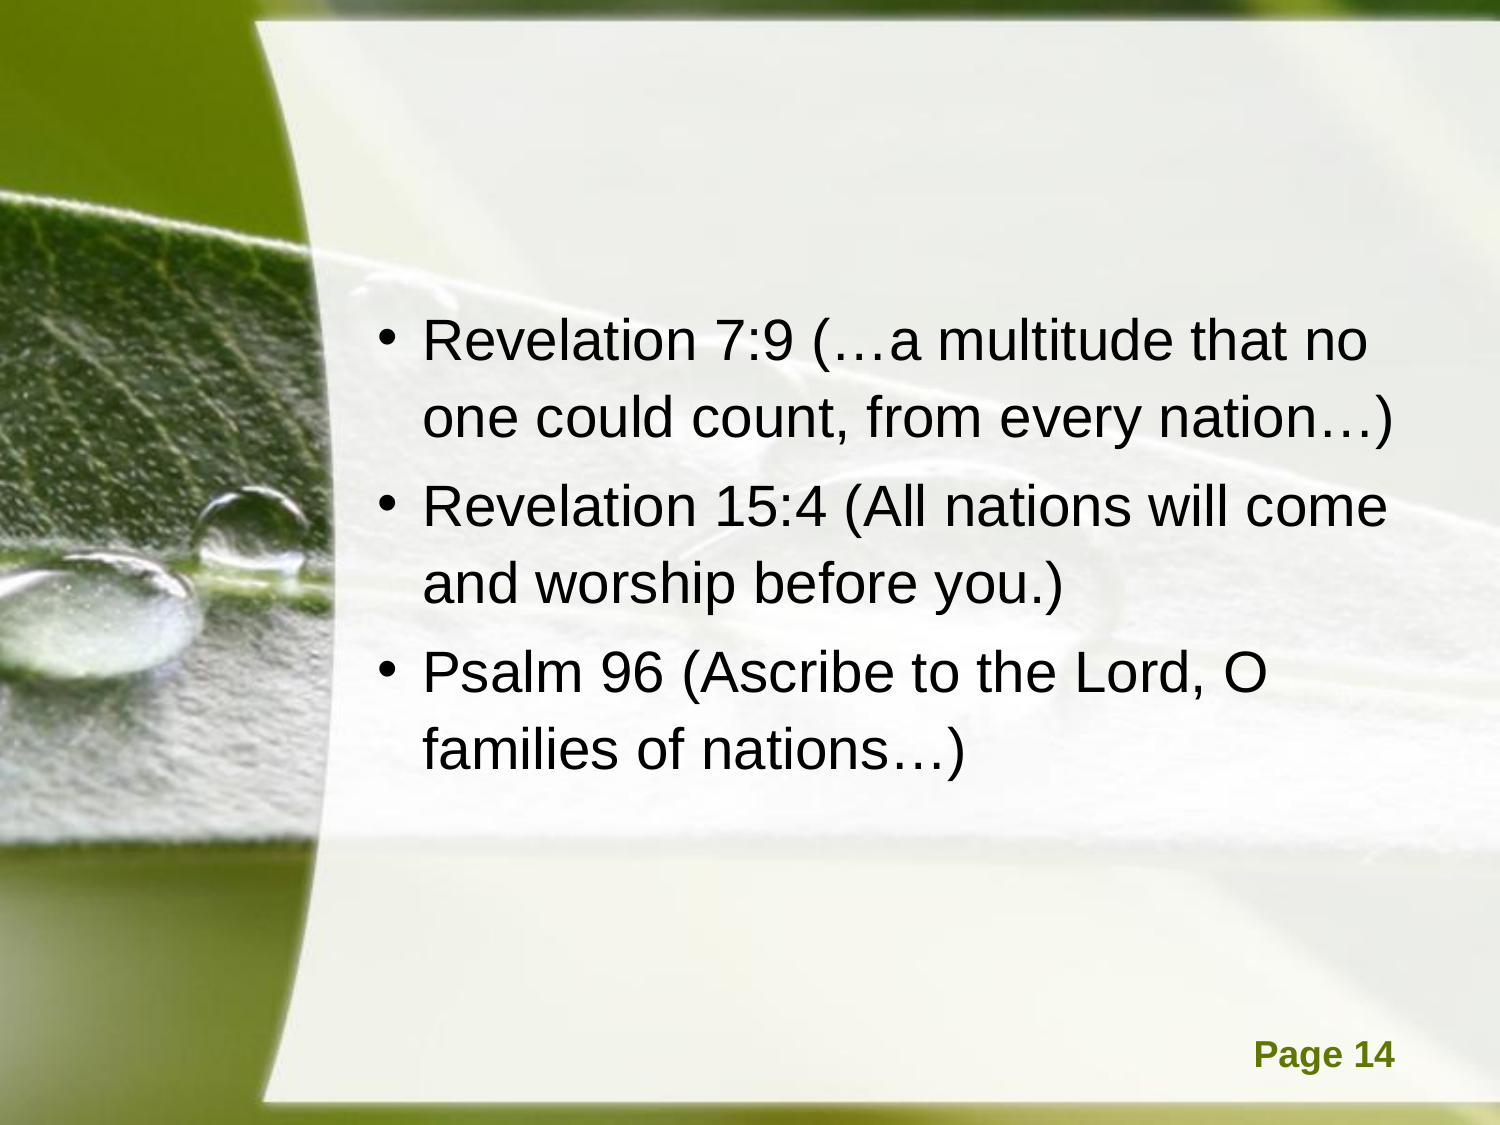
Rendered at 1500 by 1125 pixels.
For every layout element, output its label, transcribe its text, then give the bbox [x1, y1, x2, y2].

list Revelation 7:9 (…a multitude that no one could count, from every nation…) Revelation 15:4 (All nations will come and worship before you.) Psalm 96 (Ascribe to the Lord, O families of nations…) [362, 287, 1425, 1005]
picture [0, 0, 1500, 1125]
